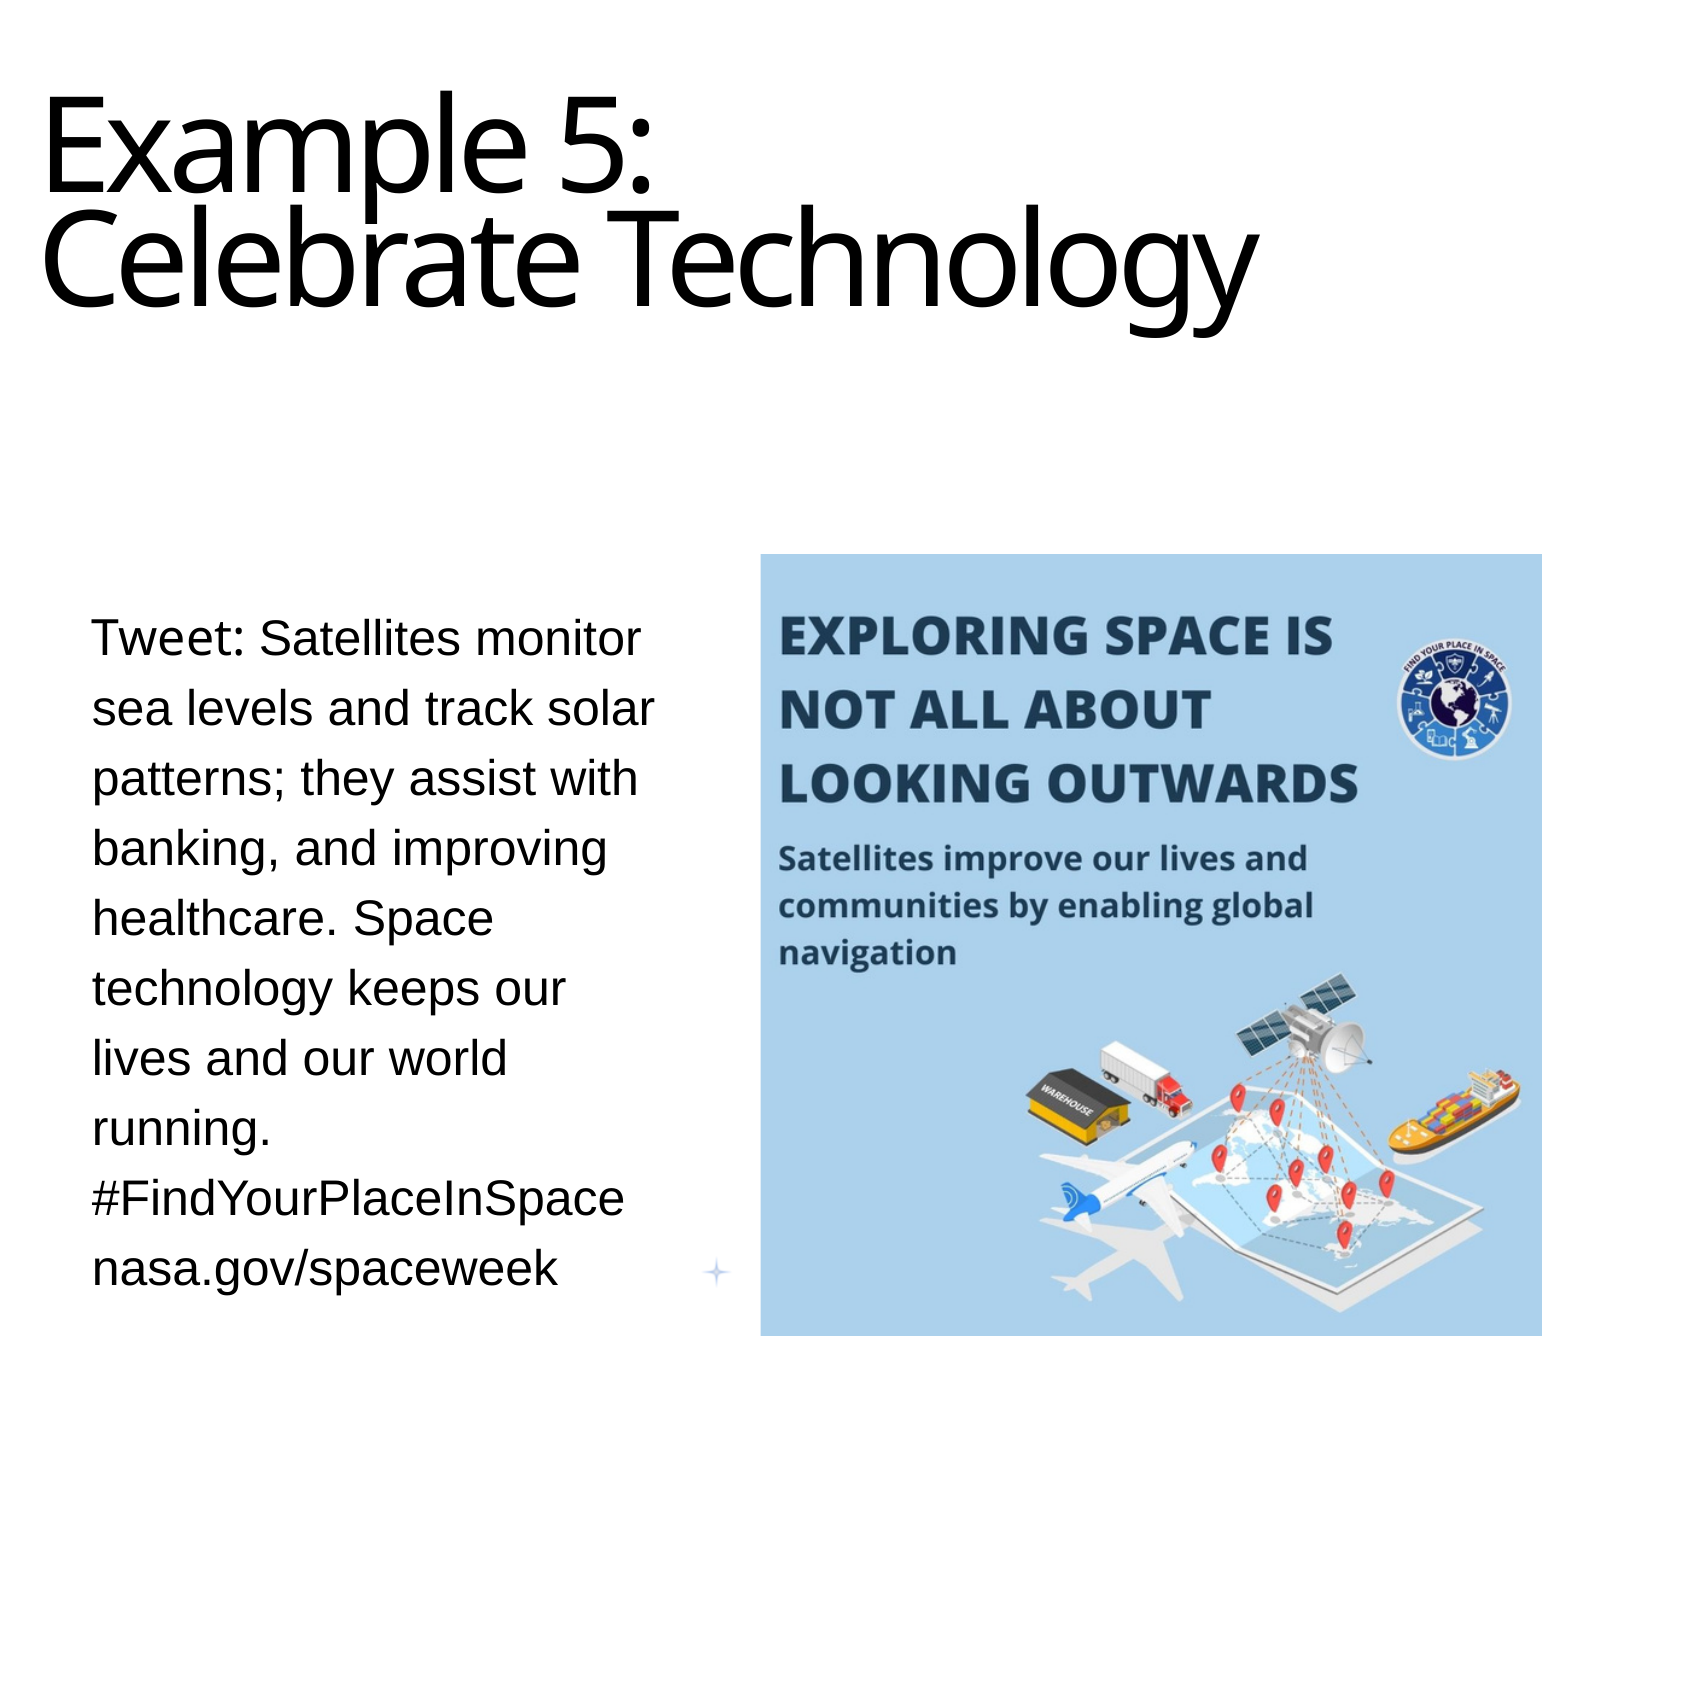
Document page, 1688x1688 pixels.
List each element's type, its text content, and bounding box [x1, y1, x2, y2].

text_box Tweet: Satellites monitor sea levels and track solar patterns; they assist with banking, and improving healthcare. Space technology keeps our lives and our world running. #FindYourPlaceInSpace nasa.gov/spaceweek [91, 595, 670, 1296]
text_box Example 5: Celebrate Technology [37, 106, 1593, 333]
text_box [760, 554, 1542, 1336]
text_box [698, 1253, 735, 1291]
